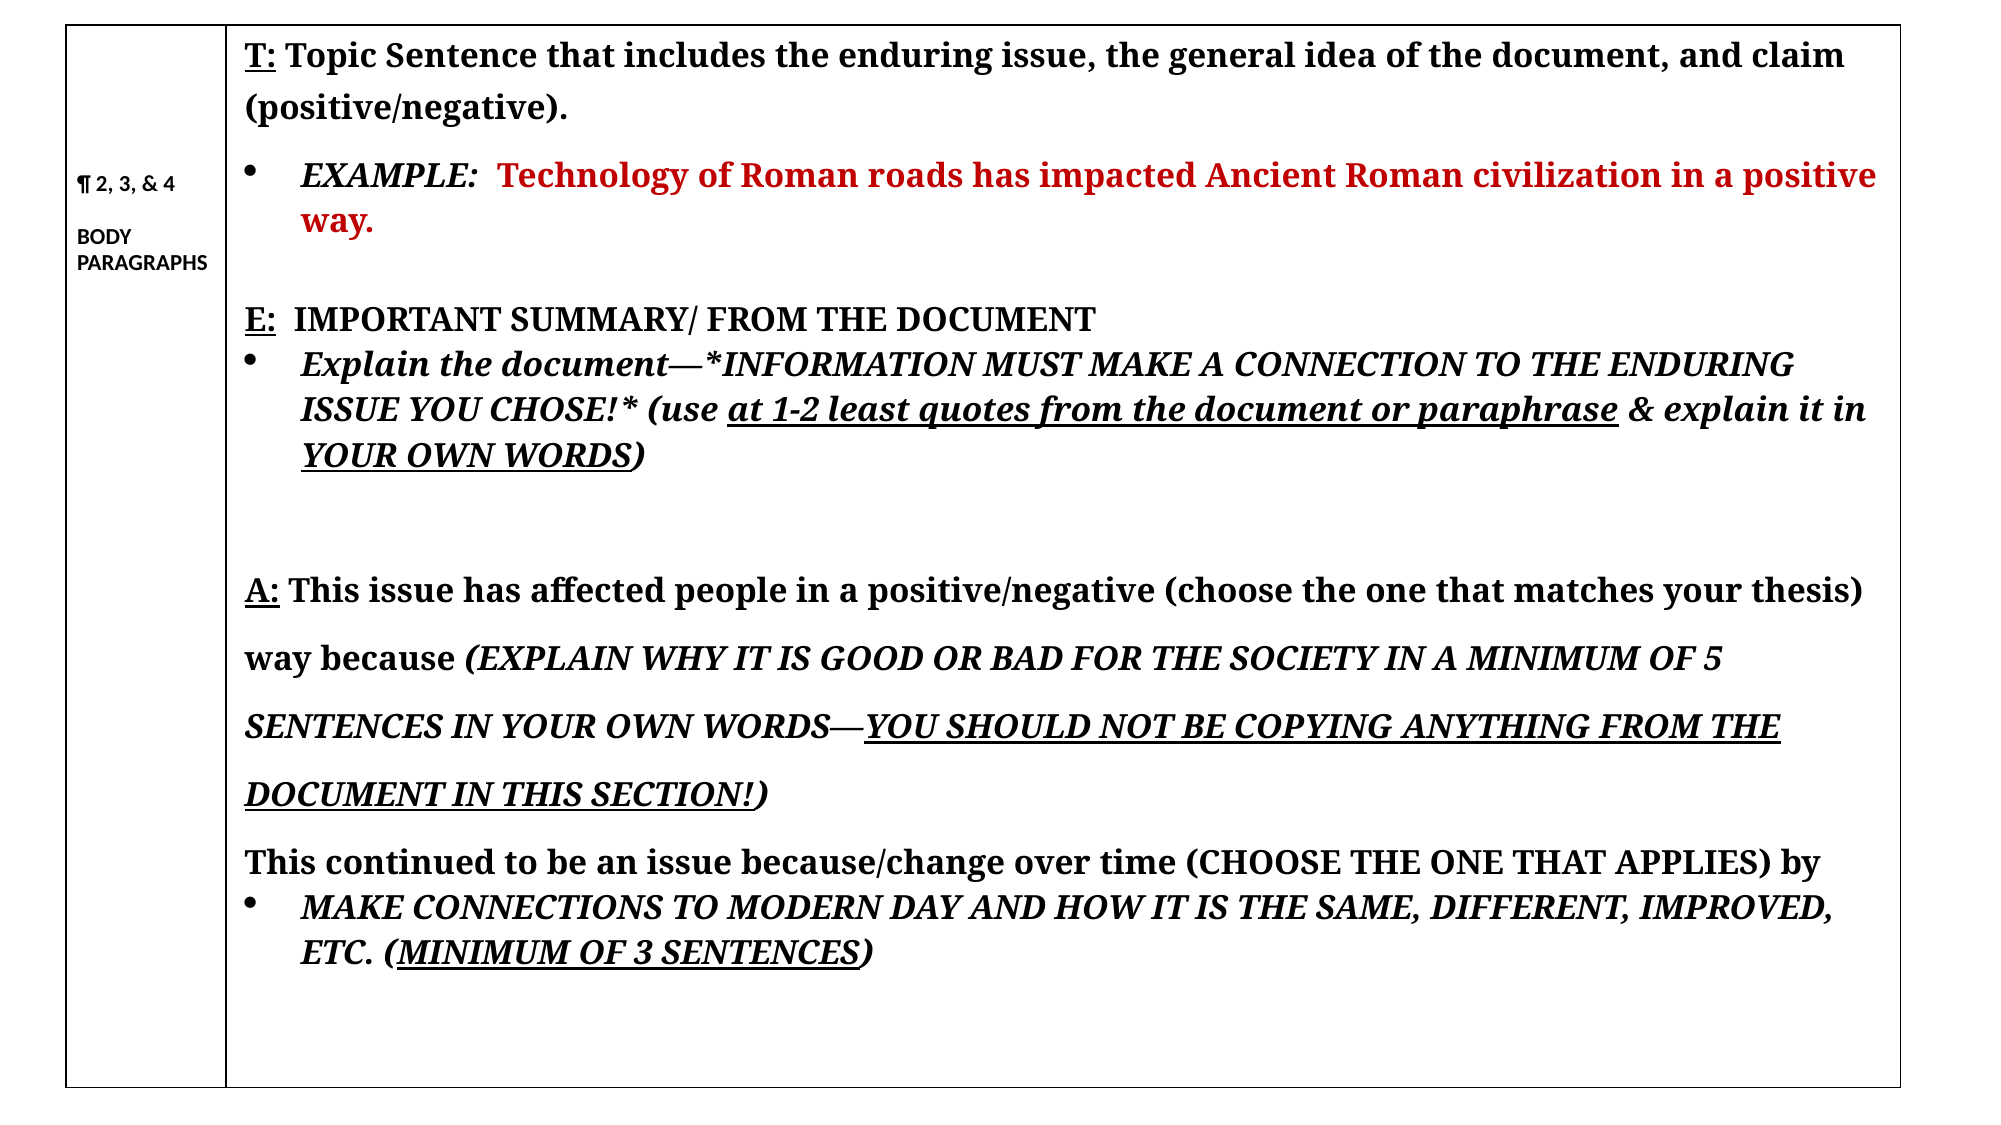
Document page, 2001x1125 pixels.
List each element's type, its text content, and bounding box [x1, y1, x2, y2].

table_header ¶ 2, 3, & 4 BODY PARAGRAPHS [67, 26, 225, 1087]
table_header T: Topic Sentence that includes the enduring issue, the general idea of the document, and claim (positive/negative). EXAMPLE: Technology of Roman roads has impacted Ancient Roman civilization in a positive way. E: IMPORTANT SUMMARY/ FROM THE DOCUMENT Explain the document—*INFORMATION MUST MAKE A CONNECTION TO THE ENDURING ISSUE YOU CHOSE!* (use at 1-2 least quotes from the document or paraphrase & explain it in YOUR OWN WORDS) A: This issue has affected people in a positive/negative (choose the one that matches your thesis) way because (EXPLAIN WHY IT IS GOOD OR BAD FOR THE SOCIETY IN A MINIMUM OF 5 SENTENCES IN YOUR OWN WORDS—YOU SHOULD NOT BE COPYING ANYTHING FROM THE DOCUMENT IN THIS SECTION!) This continued to be an issue because/change over time (CHOOSE THE ONE THAT APPLIES) by MAKE CONNECTIONS TO MODERN DAY AND HOW IT IS THE SAME, DIFFERENT, IMPROVED, ETC. (MINIMUM OF 3 SENTENCES) [227, 26, 1900, 1087]
